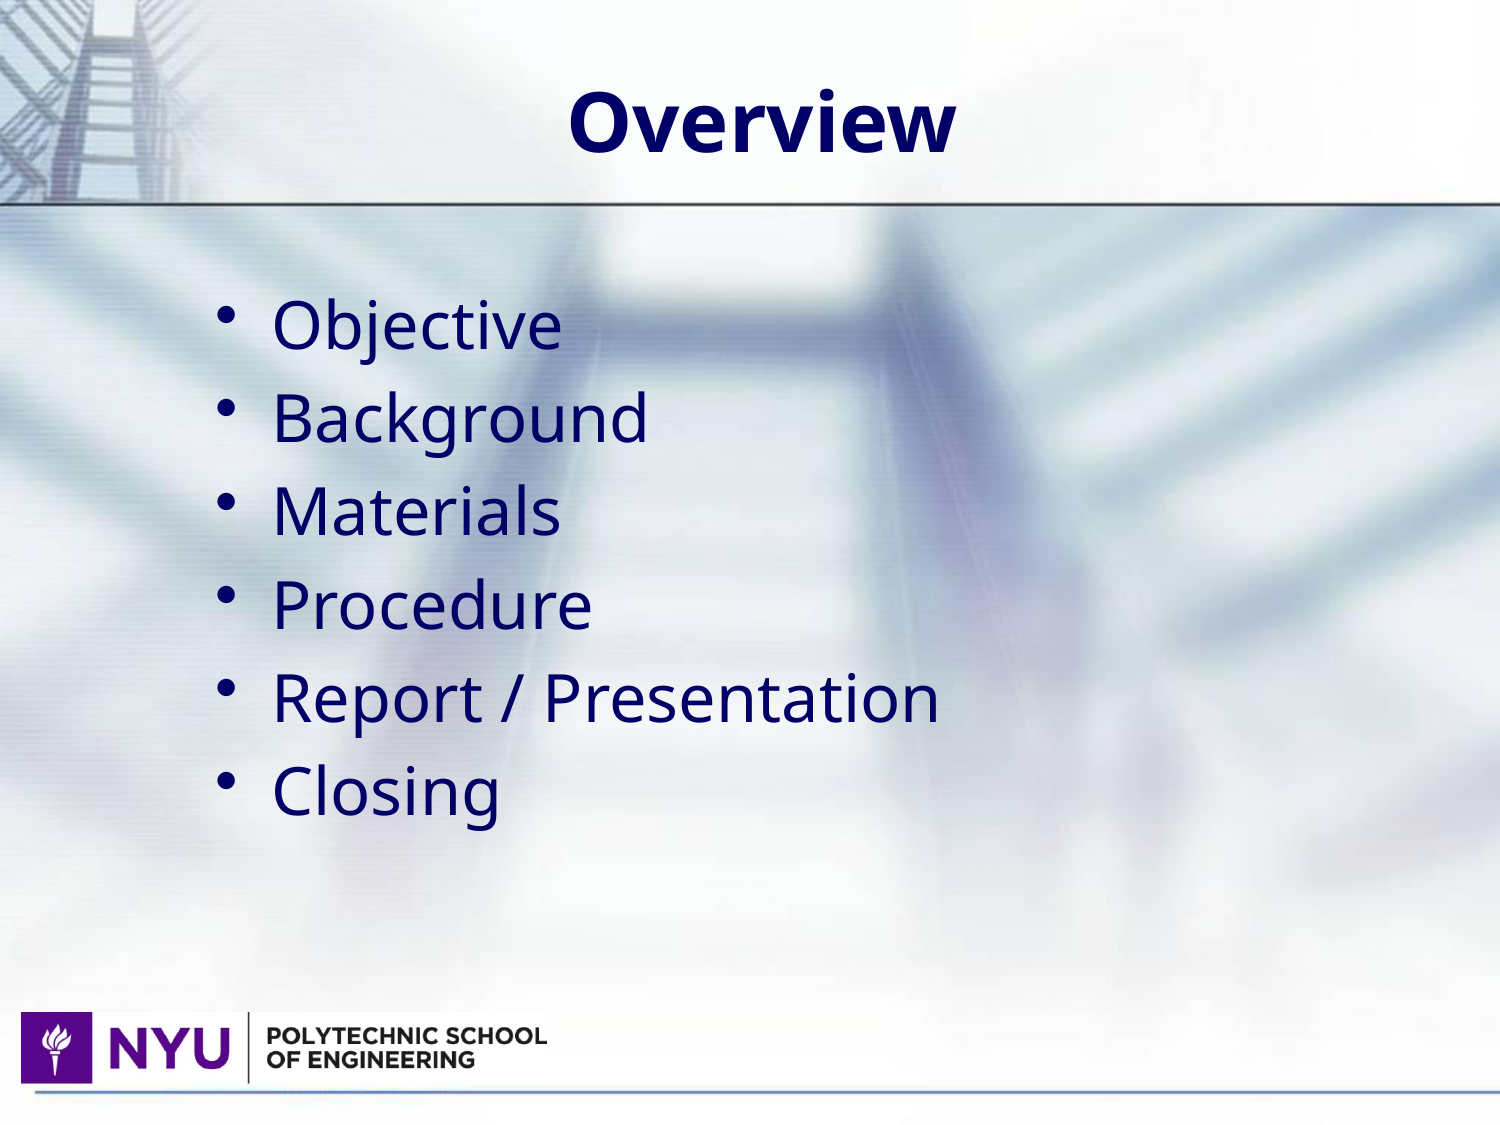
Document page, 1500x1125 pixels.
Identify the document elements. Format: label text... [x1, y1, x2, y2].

picture [0, 0, 1500, 1125]
list Objective Background Materials Procedure Report / Presentation Closing [200, 275, 1500, 1018]
title Overview [87, 24, 1438, 213]
